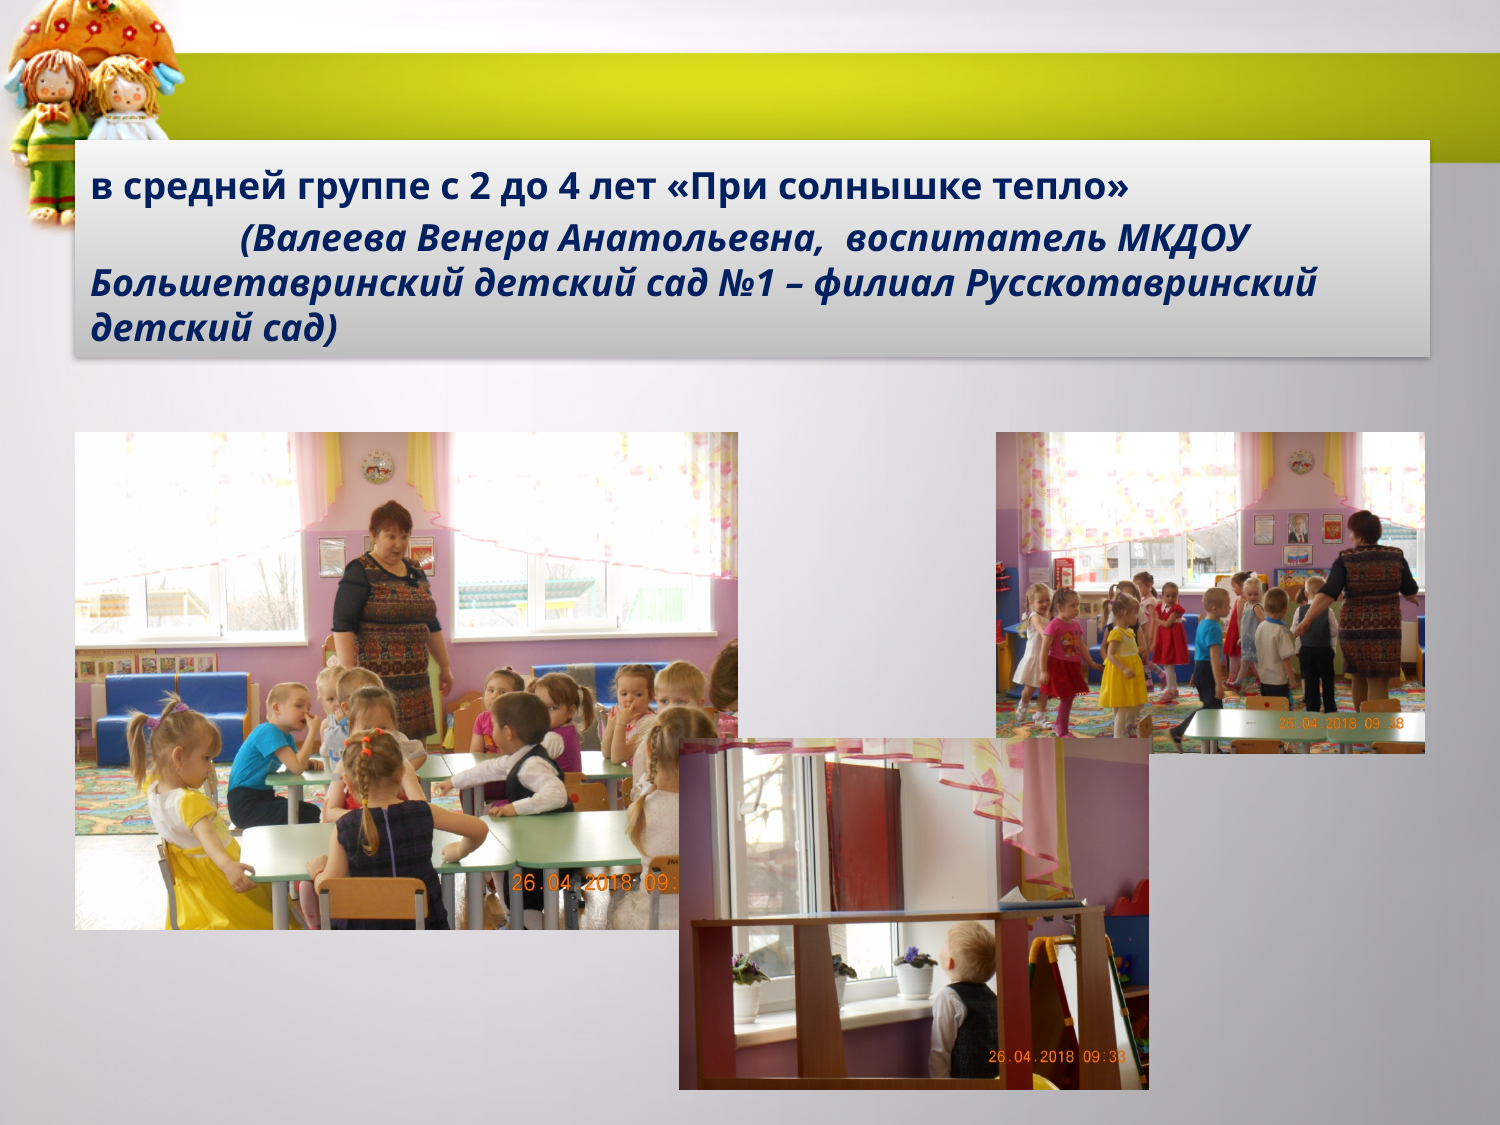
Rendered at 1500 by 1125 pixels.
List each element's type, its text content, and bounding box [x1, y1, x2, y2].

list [74, 432, 738, 930]
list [995, 431, 1426, 755]
picture [0, 0, 1500, 1125]
list в средней группе с 2 до 4 лет «При солнышке тепло» (Валеева Венера Анатольевна, воспитатель МКДОУ Большетавринский детский сад №1 – филиал Русскотавринский детский сад) [74, 140, 1430, 357]
